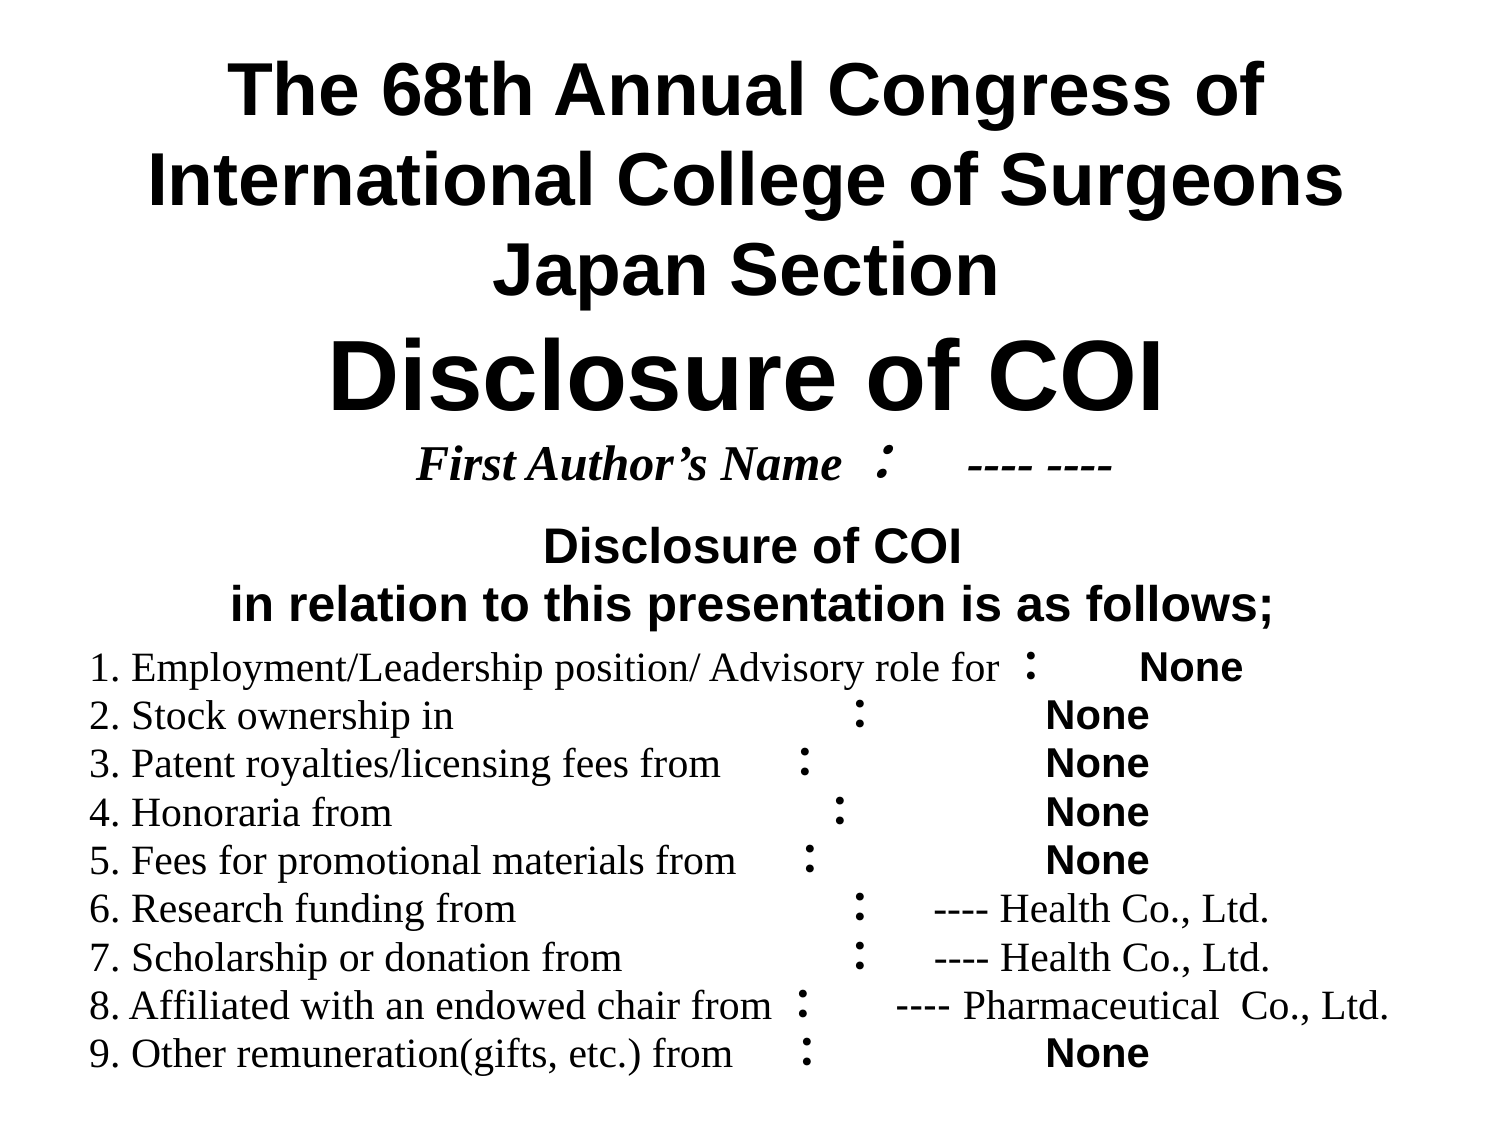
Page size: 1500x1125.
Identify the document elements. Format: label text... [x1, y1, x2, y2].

list Disclosure of COI in relation to this presentation is as follows;; 1. Employment/Leadership position/ Advisory role for： None 2. Stock ownership in ： None 3. Patent royalties/licensing fees from ： None 4. Honoraria from ： None 5. Fees for promotional materials from ： None 6. Research funding from ： ---- Health Co., Ltd. 7. Scholarship or donation from ： ---- Health Co., Ltd. 8. Affiliated with an endowed chair from： ---- Pharmaceutical Co., Ltd. 9. Other remuneration(gifts, etc.) from ： None [73, 517, 1446, 1095]
title The 68th Annual Congress of International College of Surgeons Japan Section Disclosure of COI First Author’s Name： ---- ---- [37, 89, 1456, 442]
